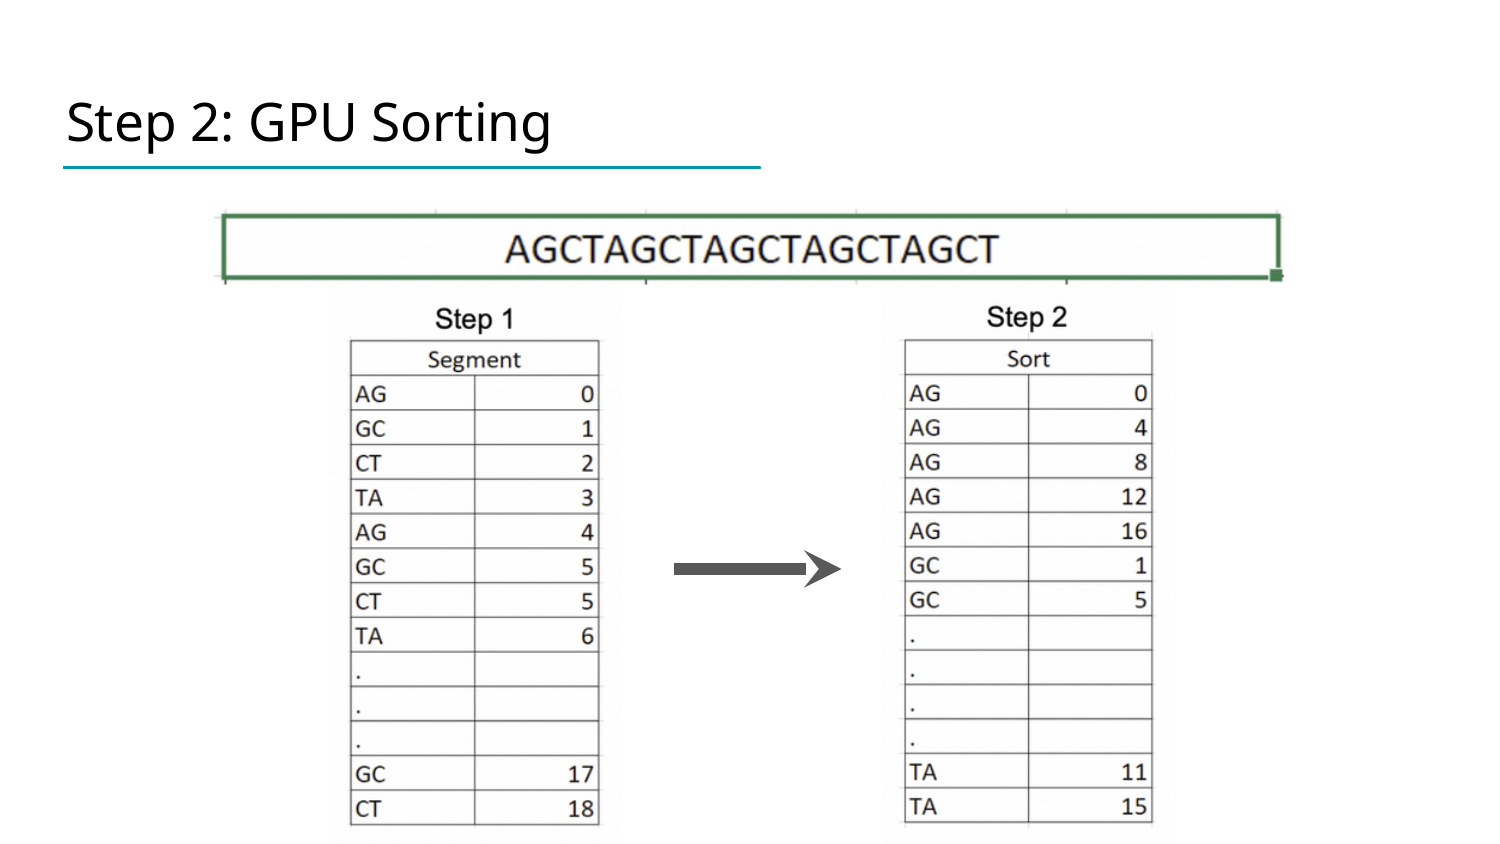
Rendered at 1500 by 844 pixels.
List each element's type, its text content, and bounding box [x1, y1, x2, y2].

picture [323, 287, 622, 844]
title Step 2: GPU Sorting [51, 72, 1449, 167]
picture [882, 287, 1181, 844]
picture [212, 202, 1288, 285]
